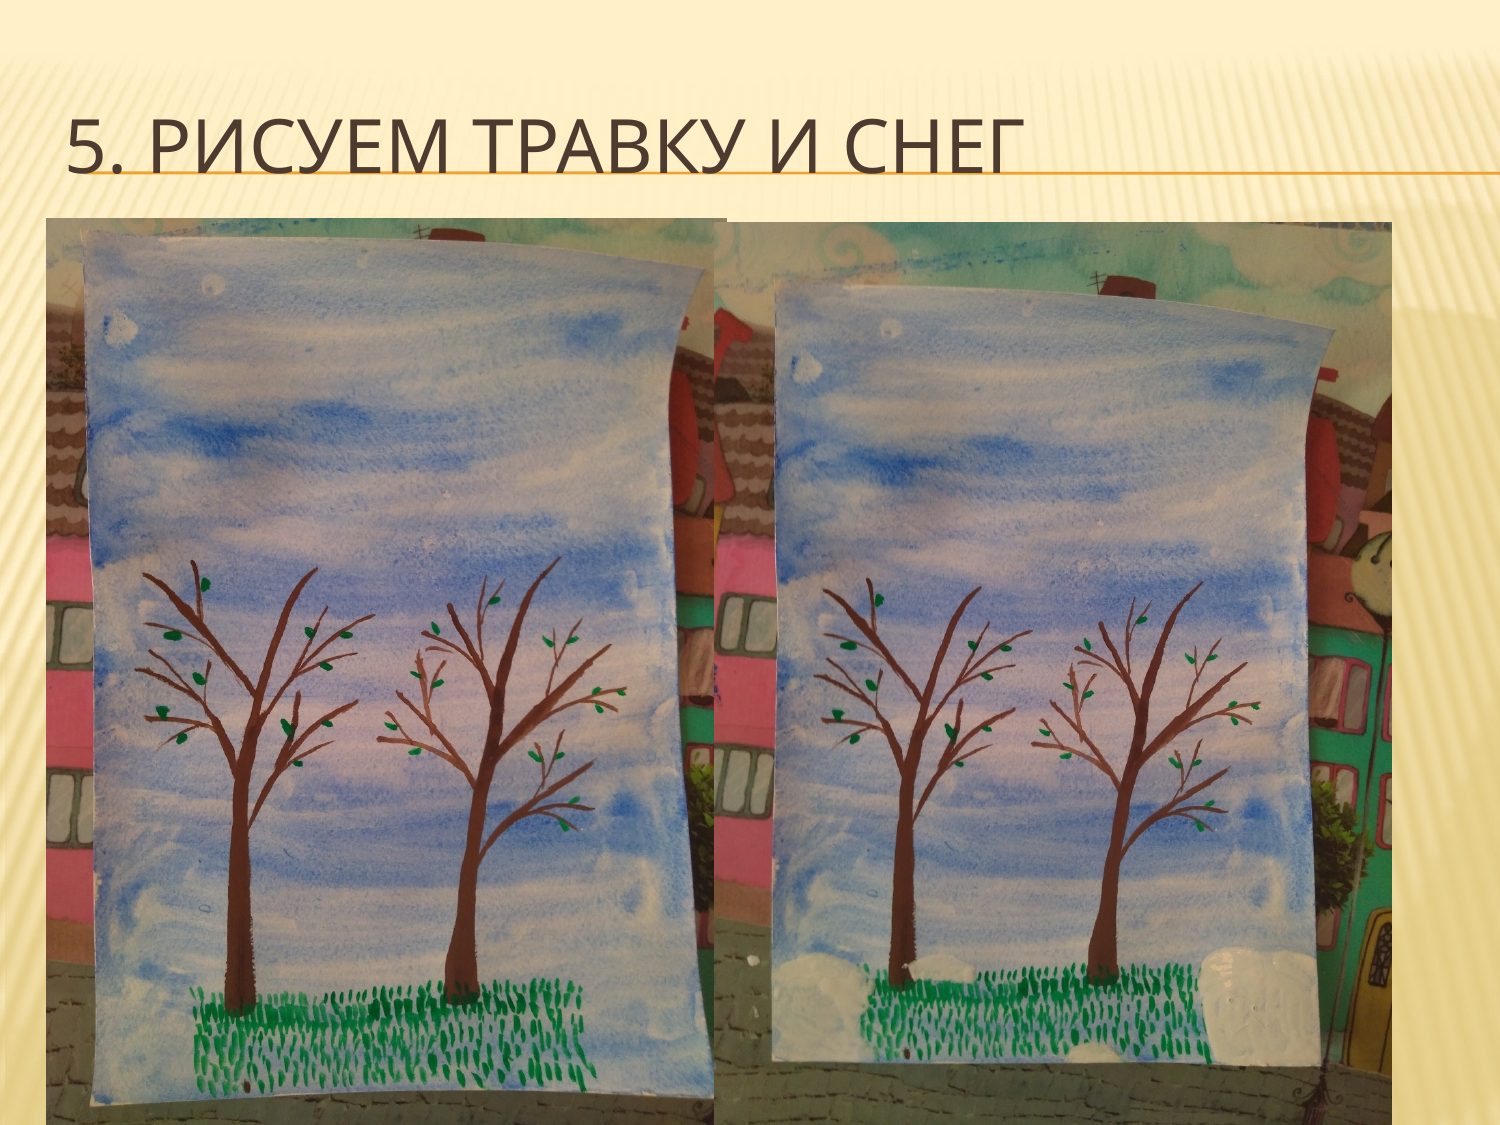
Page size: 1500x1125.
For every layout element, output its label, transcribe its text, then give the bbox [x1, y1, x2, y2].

picture [46, 218, 1392, 1125]
title 5. Рисуем травку и снег [49, 75, 1475, 213]
